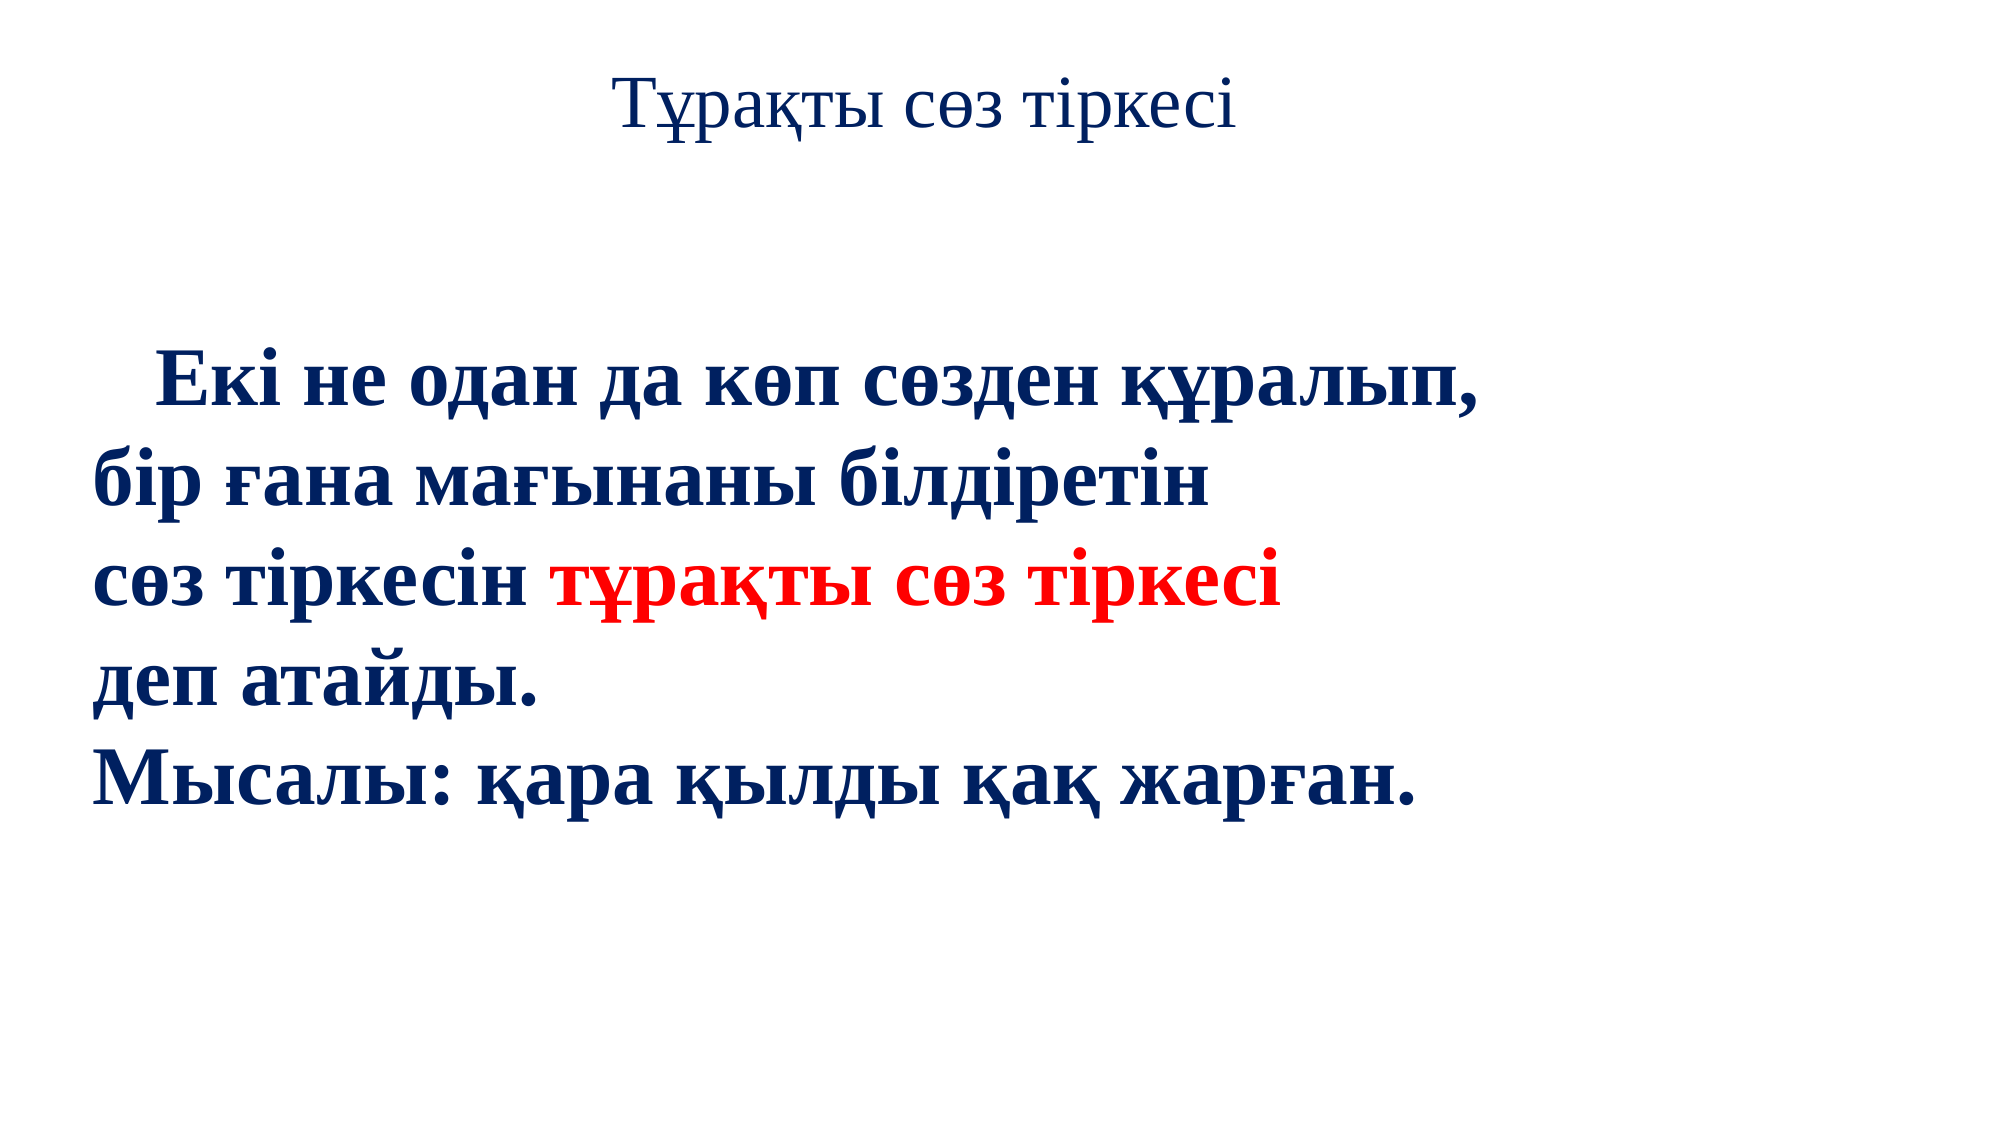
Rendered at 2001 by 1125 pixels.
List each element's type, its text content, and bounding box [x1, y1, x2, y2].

footer Тұрақты сөз тіркесі [0, 78, 1850, 118]
text_box Екі не одан да көп сөзден құралып, бір ғана мағынаны білдіретін сөз тіркесін тұрақты сөз тіркесі деп атайды. Мысалы: қара қылды қақ жарған. [78, 314, 1496, 930]
